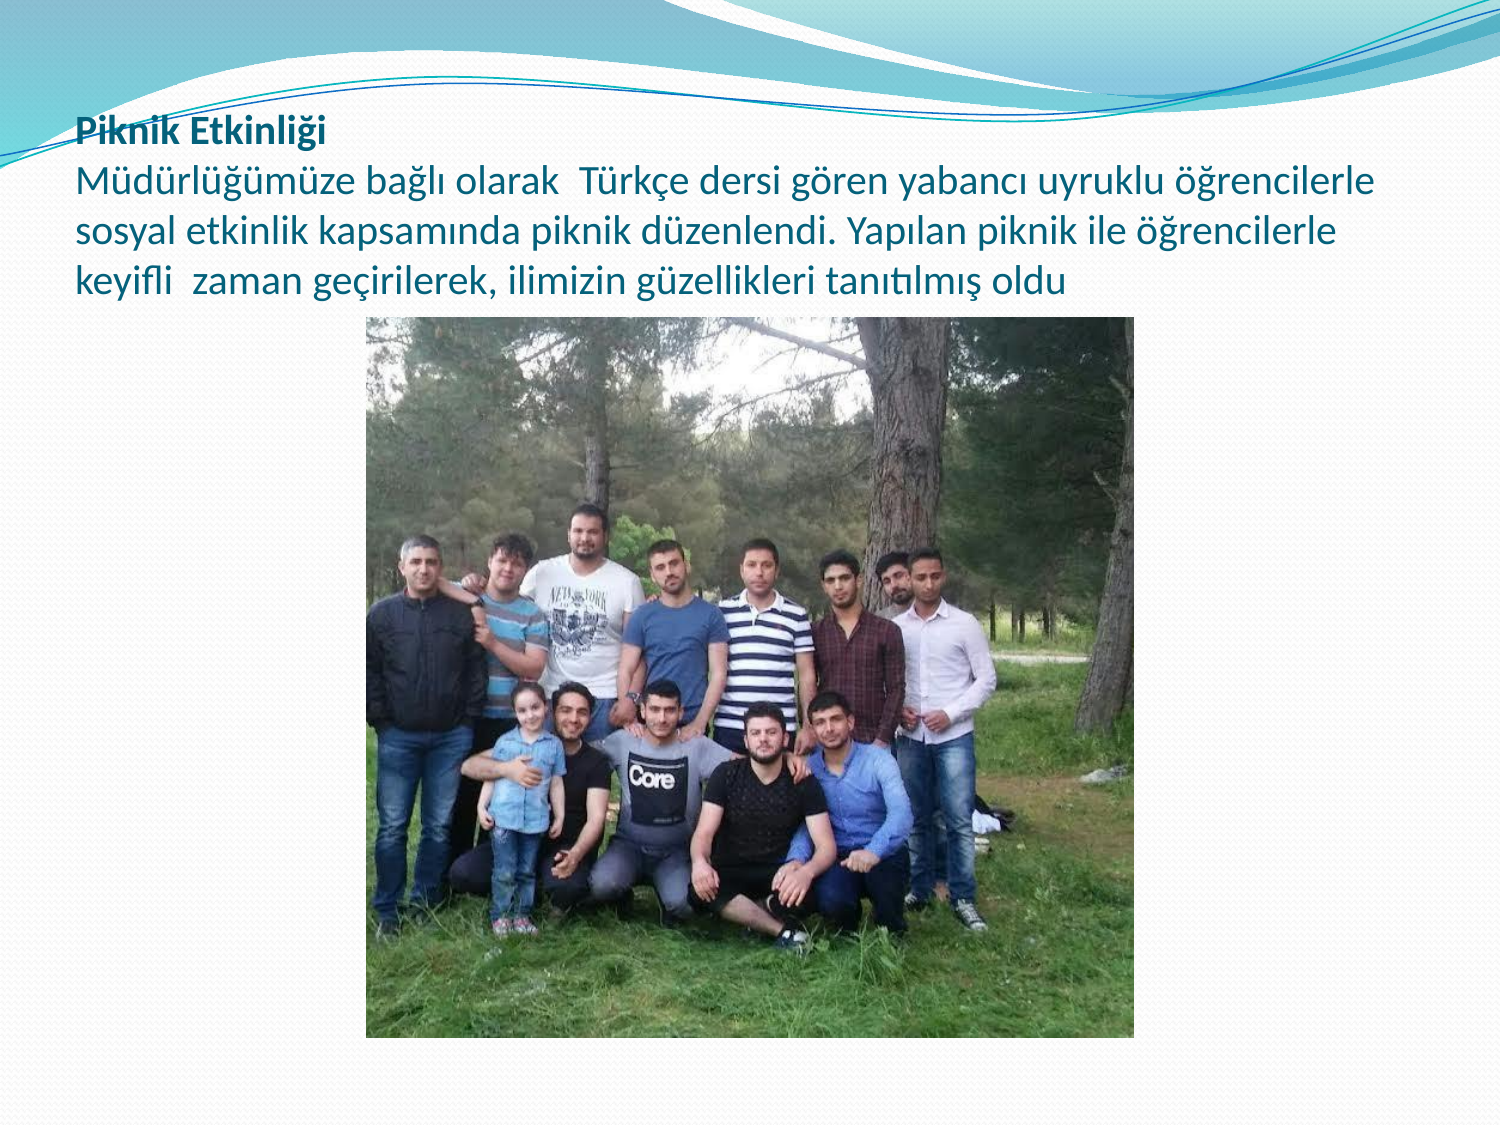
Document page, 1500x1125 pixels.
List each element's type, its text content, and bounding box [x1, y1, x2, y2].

title Piknik Etkinliği Müdürlüğümüze bağlı olarak Türkçe dersi gören yabancı uyruklu öğrencilerle sosyal etkinlik kapsamında piknik düzenlendi. Yapılan piknik ile öğrencilerle keyifli zaman geçirilerek, ilimizin güzellikleri tanıtılmış oldu [75, 115, 1425, 303]
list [365, 317, 1135, 1038]
